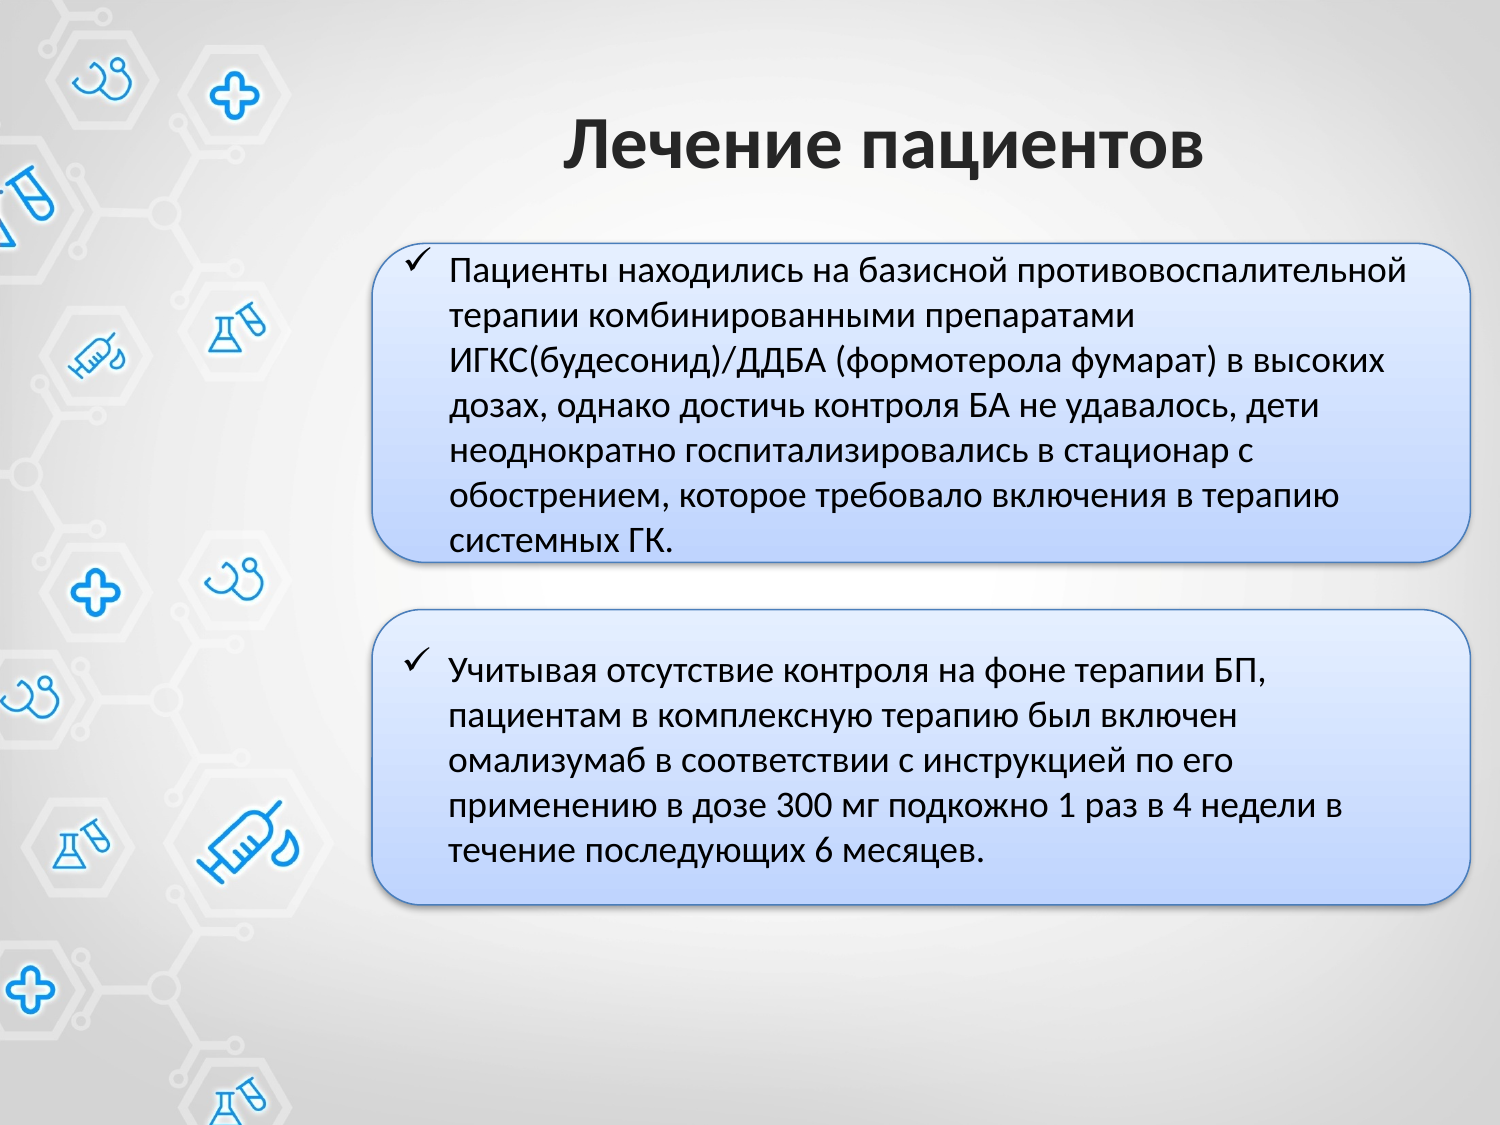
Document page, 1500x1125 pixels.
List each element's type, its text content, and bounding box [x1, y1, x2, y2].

title Лечение пациентов [316, 44, 1454, 233]
picture [0, 0, 1500, 1125]
text_box Пациенты находились на базисной противовоспалительной терапии комбинированными препаратами ИГКС(будесонид)/ДДБА (формотерола фумарат) в высоких дозах, однако достичь контроля БА не удавалось, дети неоднократно госпитализировались в стационар с обострением, которое требовало включения в терапию системных ГК. [371, 242, 1472, 564]
text_box Учитывая отсутствие контроля на фоне терапии БП, пациентам в комплексную терапию был включен омализумаб в соответствии с инструкцией по его применению в дозе 300 мг подкожно 1 раз в 4 недели в течение последующих 6 месяцев. [371, 608, 1472, 906]
